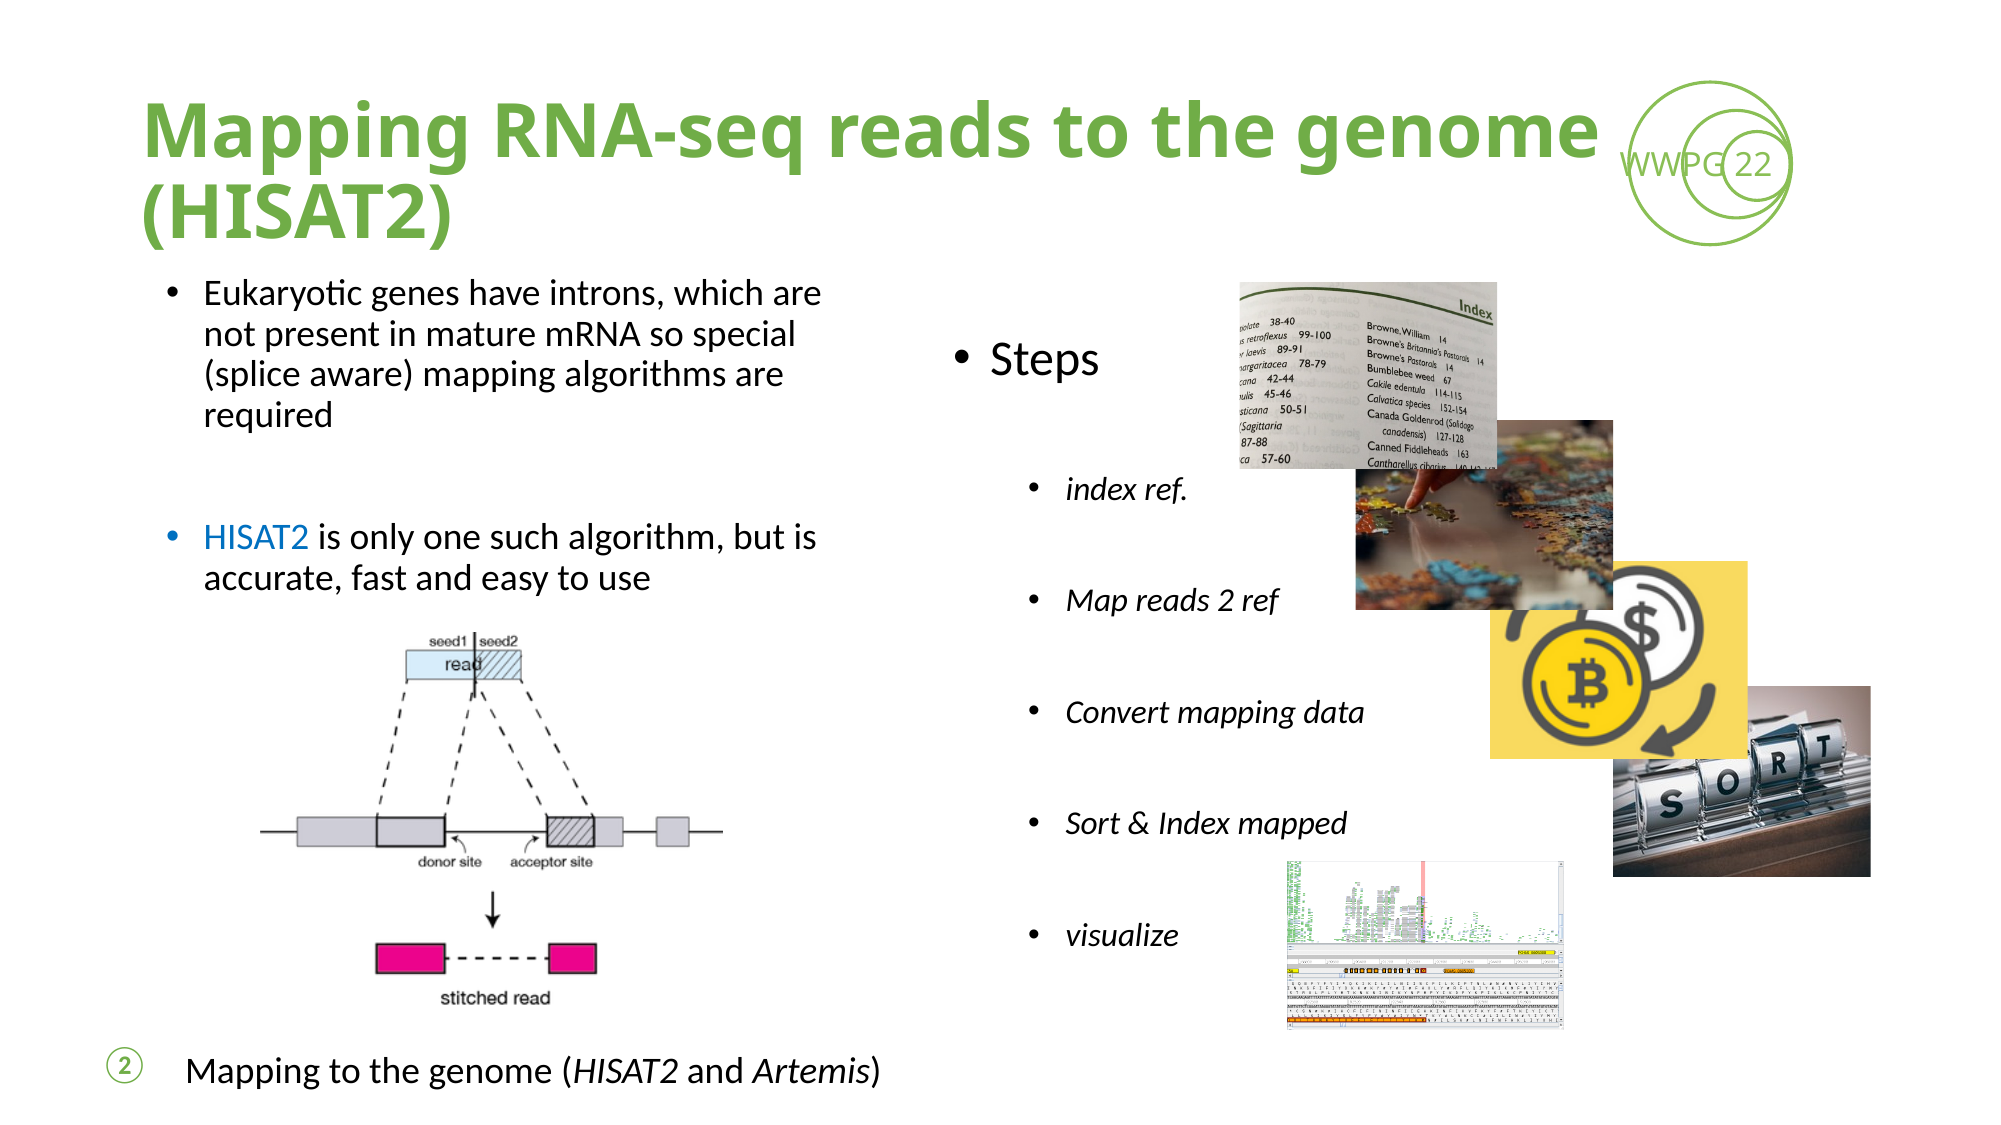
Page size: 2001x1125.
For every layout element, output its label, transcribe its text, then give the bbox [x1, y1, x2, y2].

list Eukaryotic genes have introns, which are not present in mature mRNA so special (splice aware) mapping algorithms are required HISAT2 is only one such algorithm, but is accurate, fast and easy to use [151, 265, 849, 980]
picture [260, 632, 723, 1014]
picture [1287, 861, 1564, 1030]
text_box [1600, 82, 1792, 245]
title Mapping RNA-seq reads to the genome (HISAT2) [125, 64, 1852, 283]
list Steps index ref. Map reads 2 ref Convert mapping data Sort & Index mapped visualize [938, 324, 1952, 1039]
text_box Mapping to the genome (HISAT2 and Artemis) [66, 1038, 1067, 1099]
picture [1239, 281, 1871, 877]
